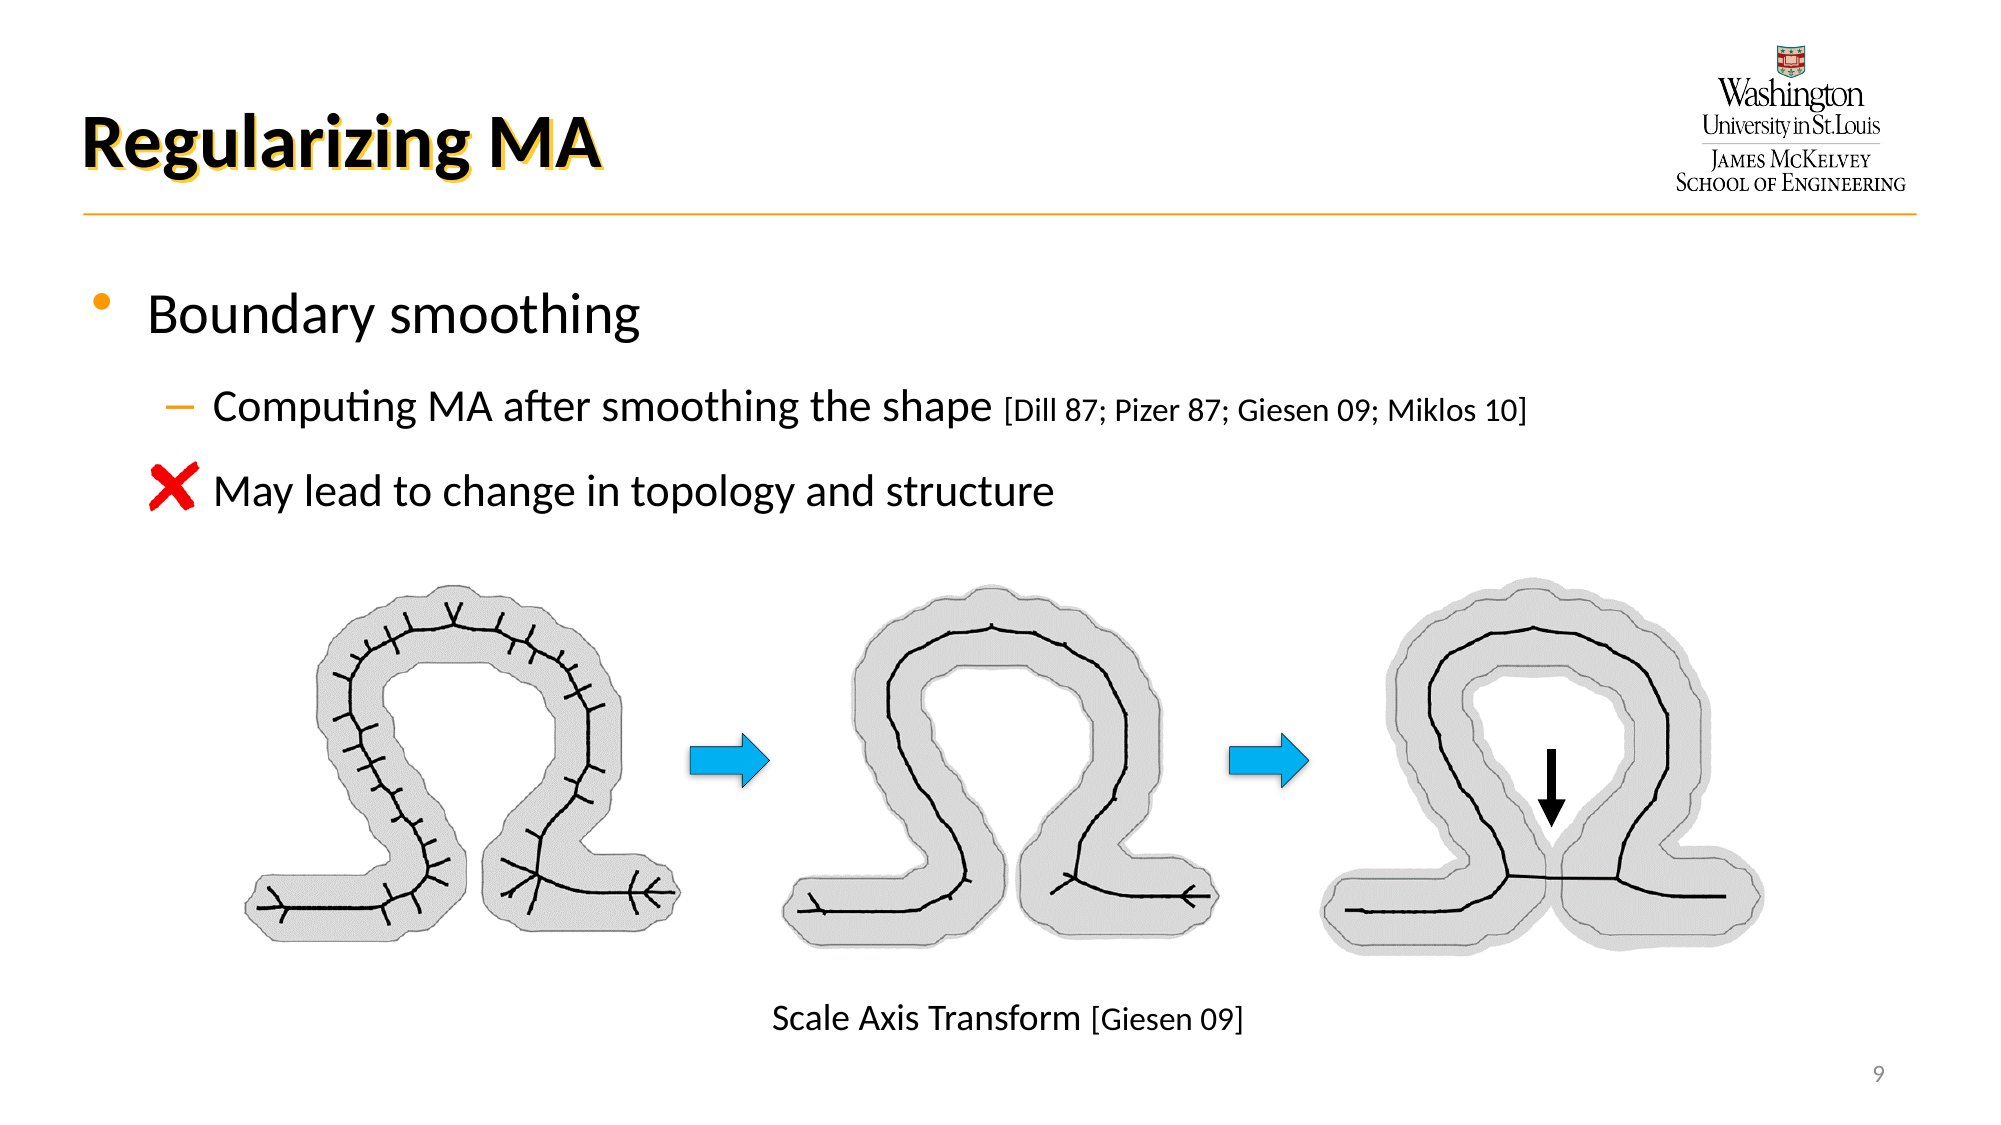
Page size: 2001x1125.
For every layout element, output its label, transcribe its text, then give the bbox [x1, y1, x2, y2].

slide_number 9 [1433, 1042, 1900, 1103]
picture [139, 457, 206, 515]
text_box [235, 575, 1279, 1047]
title Regularizing MA [66, 36, 1534, 237]
list Boundary smoothing Computing MA after smoothing the shape [Dill 87; Pizer 87; Giesen 09; Miklos 10] May lead to change in topology and structure [76, 260, 1917, 1023]
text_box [1229, 575, 1773, 957]
picture [1665, 34, 1917, 203]
